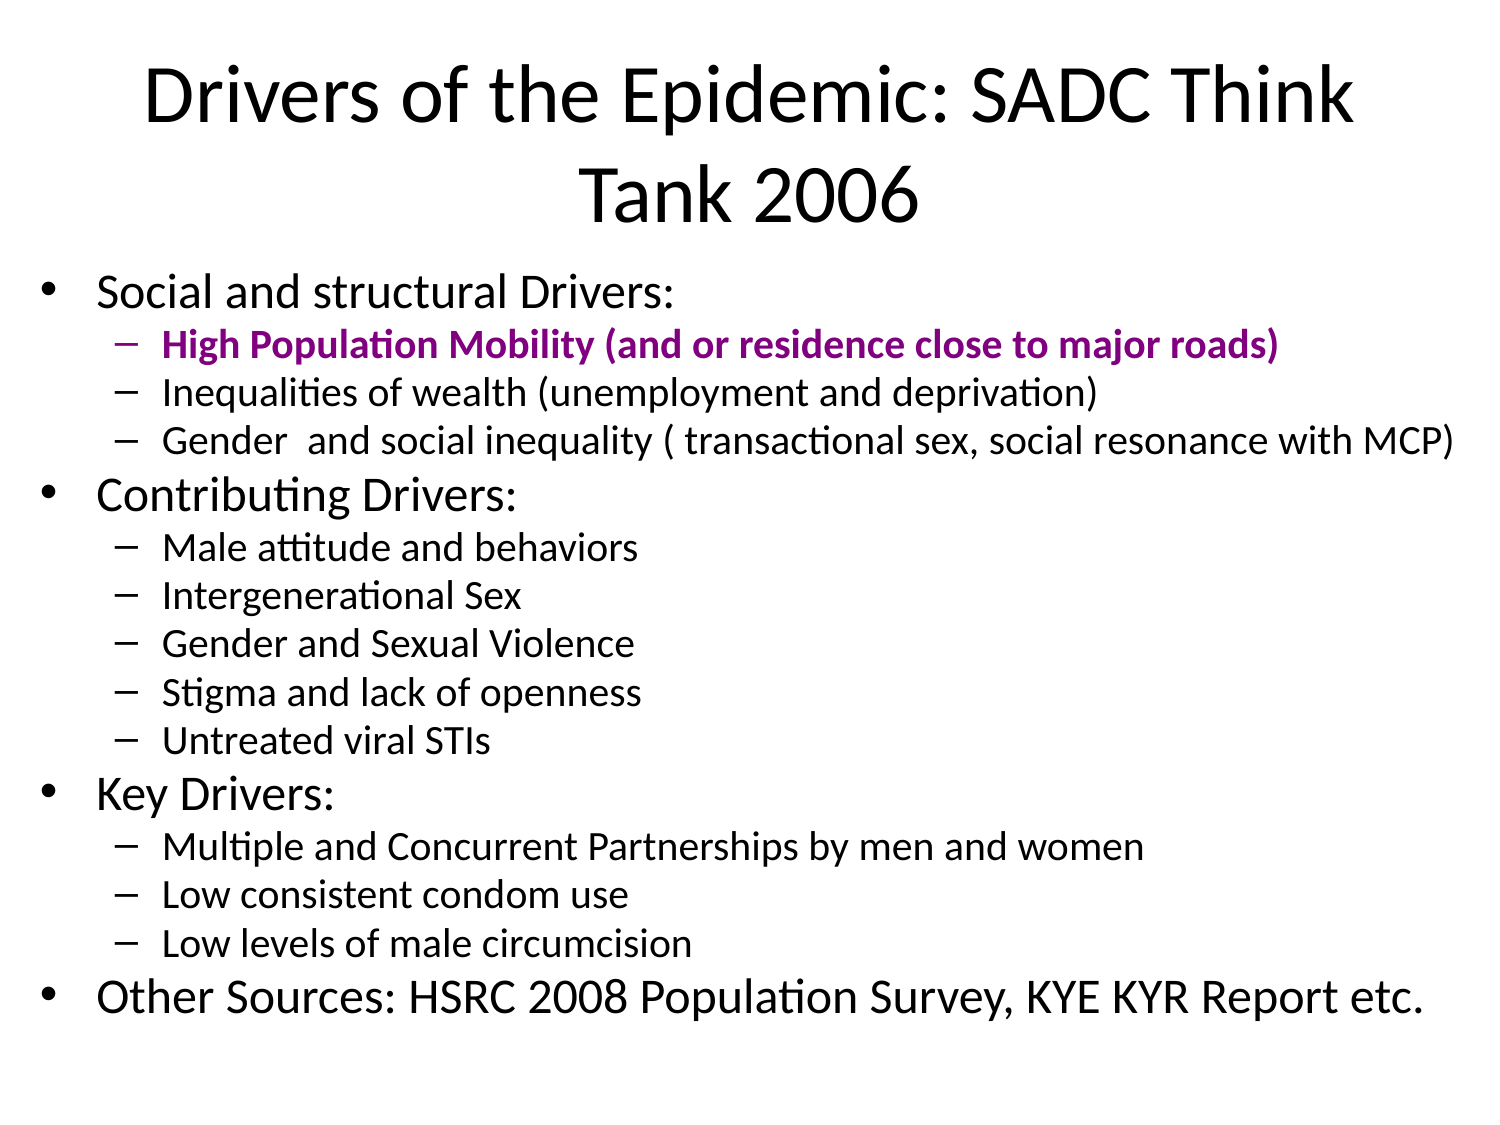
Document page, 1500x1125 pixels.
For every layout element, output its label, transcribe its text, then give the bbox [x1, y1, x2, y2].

title Drivers of the Epidemic: SADC Think Tank 2006 [74, 44, 1426, 233]
list Social and structural Drivers: High Population Mobility (and or residence close to major roads) Inequalities of wealth (unemployment and deprivation) Gender and social inequality ( transactional sex, social resonance with MCP) Contributing Drivers: Male attitude and behaviors Intergenerational Sex Gender and Sexual Violence Stigma and lack of openness Untreated viral STIs Key Drivers: Multiple and Concurrent Partnerships by men and women Low consistent condom use Low levels of male circumcision Other Sources: HSRC 2008 Population Survey, KYE KYR Report etc. [24, 262, 1500, 1125]
